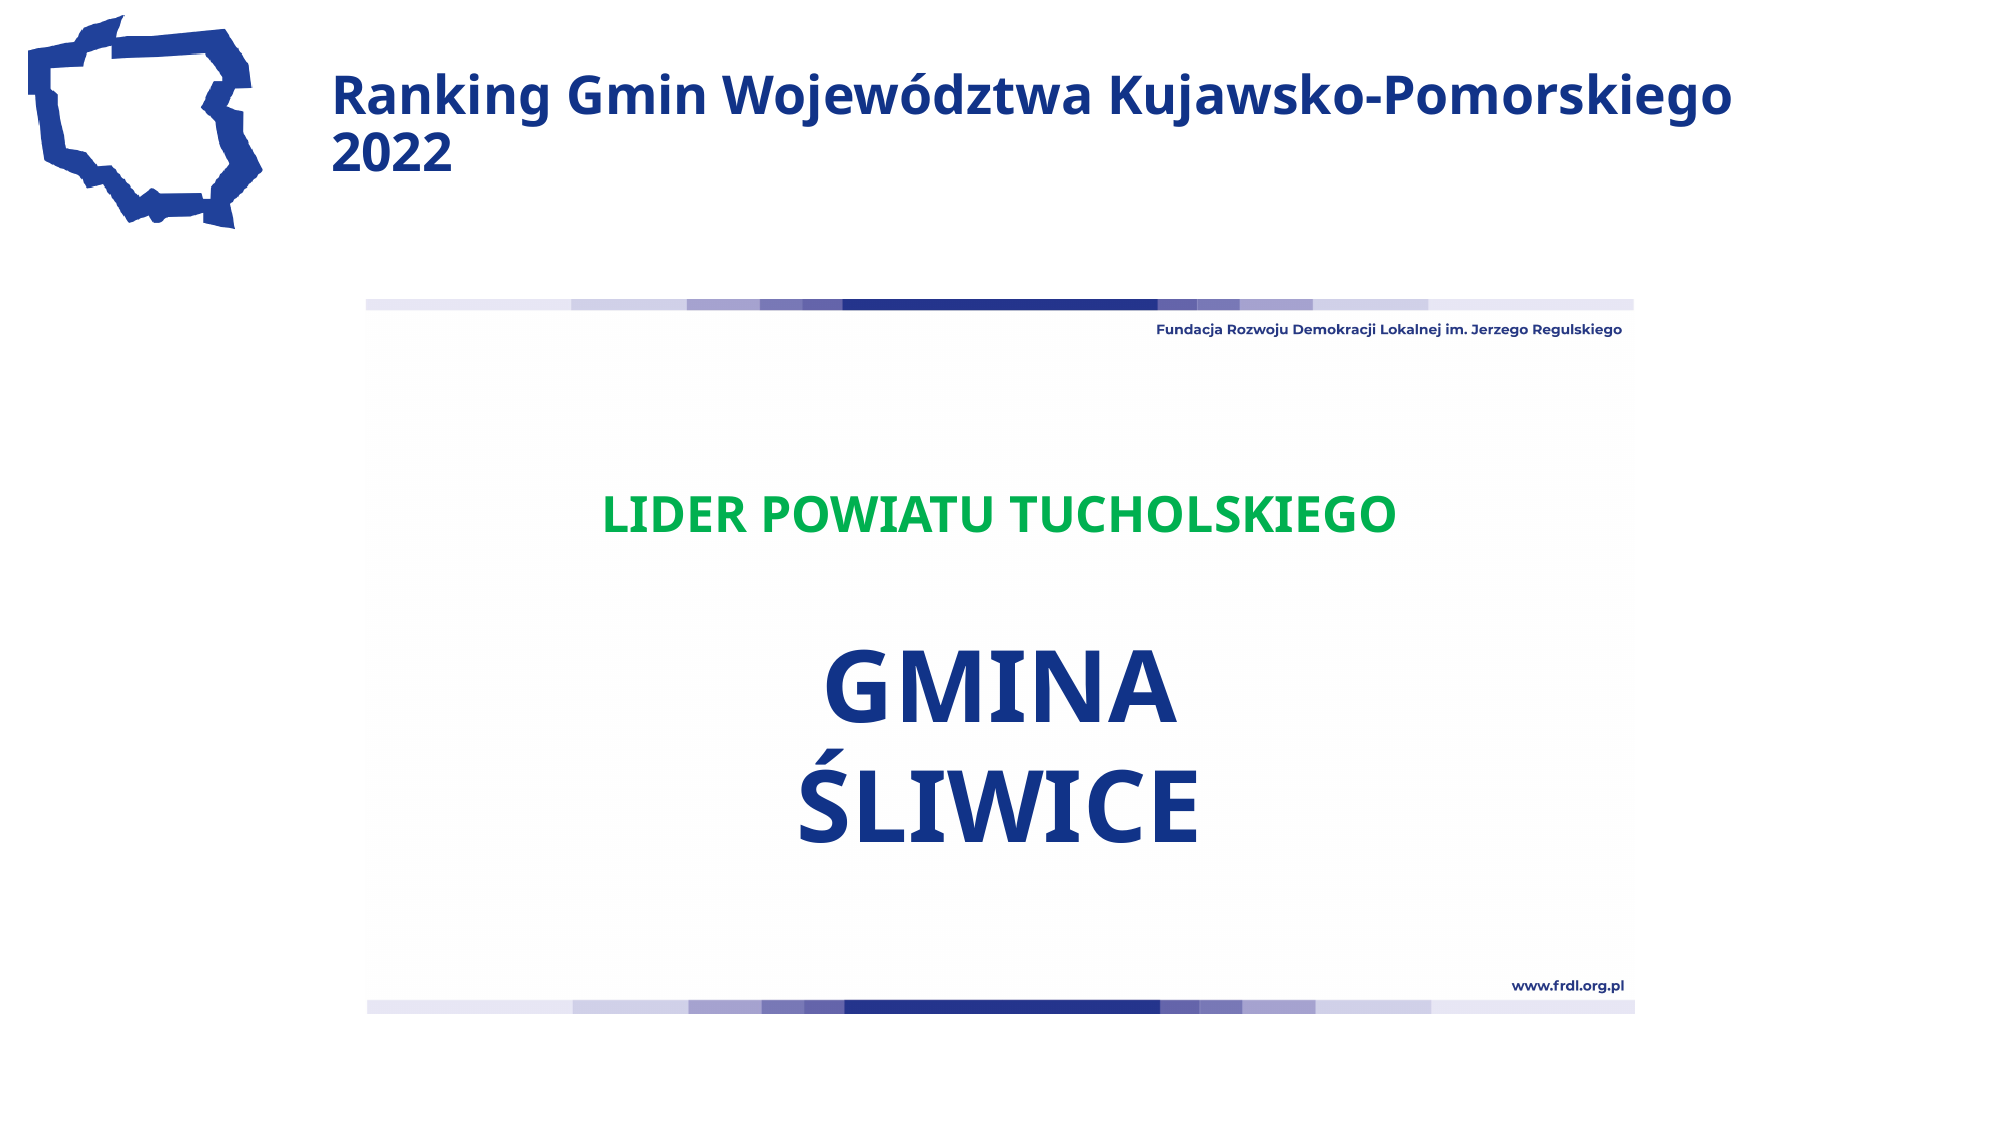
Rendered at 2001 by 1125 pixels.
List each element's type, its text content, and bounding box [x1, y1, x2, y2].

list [365, 299, 1635, 1014]
picture [16, 0, 267, 232]
title Ranking Gmin Województwa Kujawsko-Pomorskiego 2022 [316, 59, 1863, 278]
